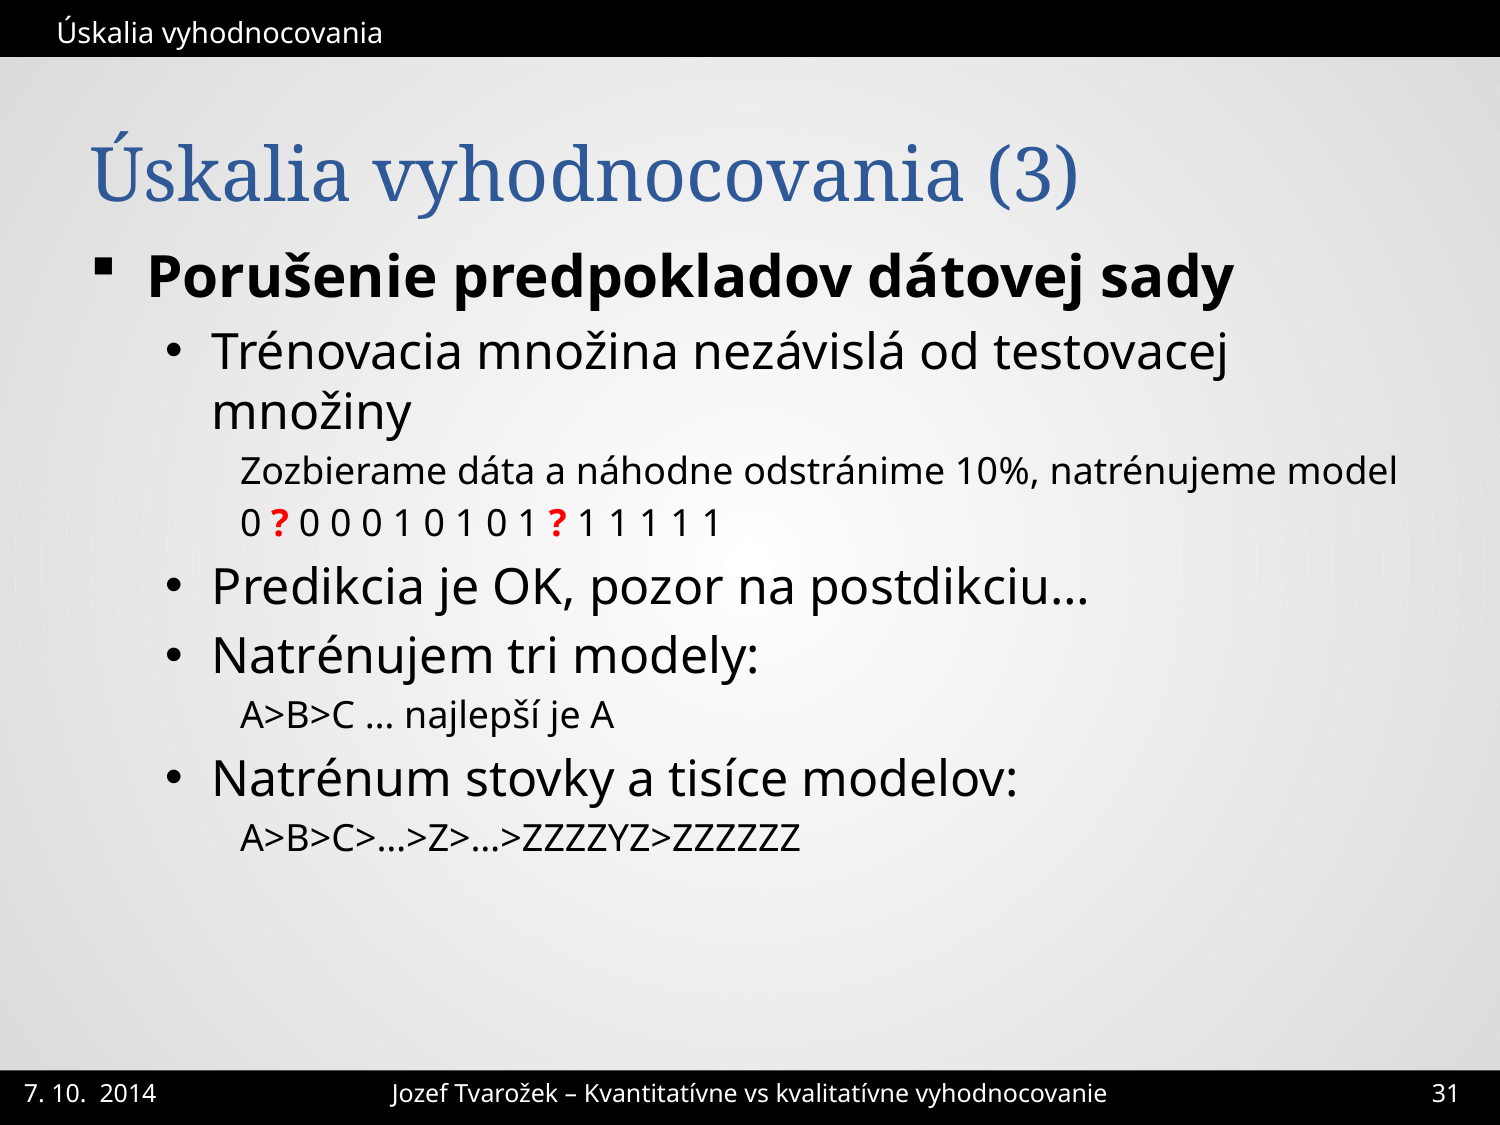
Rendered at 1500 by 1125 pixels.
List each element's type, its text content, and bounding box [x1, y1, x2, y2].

title Úskalia vyhodnocovania (3) [75, 103, 1425, 209]
footer Jozef Tvarožek – Kvantitatívne vs kvalitatívne vyhodnocovanie [371, 1070, 1128, 1114]
list Úskalia vyhodnocovania [41, 6, 1459, 58]
list Porušenie predpokladov dátovej sady Trénovacia množina nezávislá od testovacej množiny Zozbierame dáta a náhodne odstránime 10%, natrénujeme model 0 ? 0 0 0 1 0 1 0 1 ? 1 1 1 1 1 Predikcia je OK, pozor na postdikciu… Natrénujem tri modely: A>B>C … najlepší je A Natrénum stovky a tisíce modelov: A>B>C>…>Z>…>ZZZZYZ>ZZZZZZ [74, 231, 1426, 1048]
